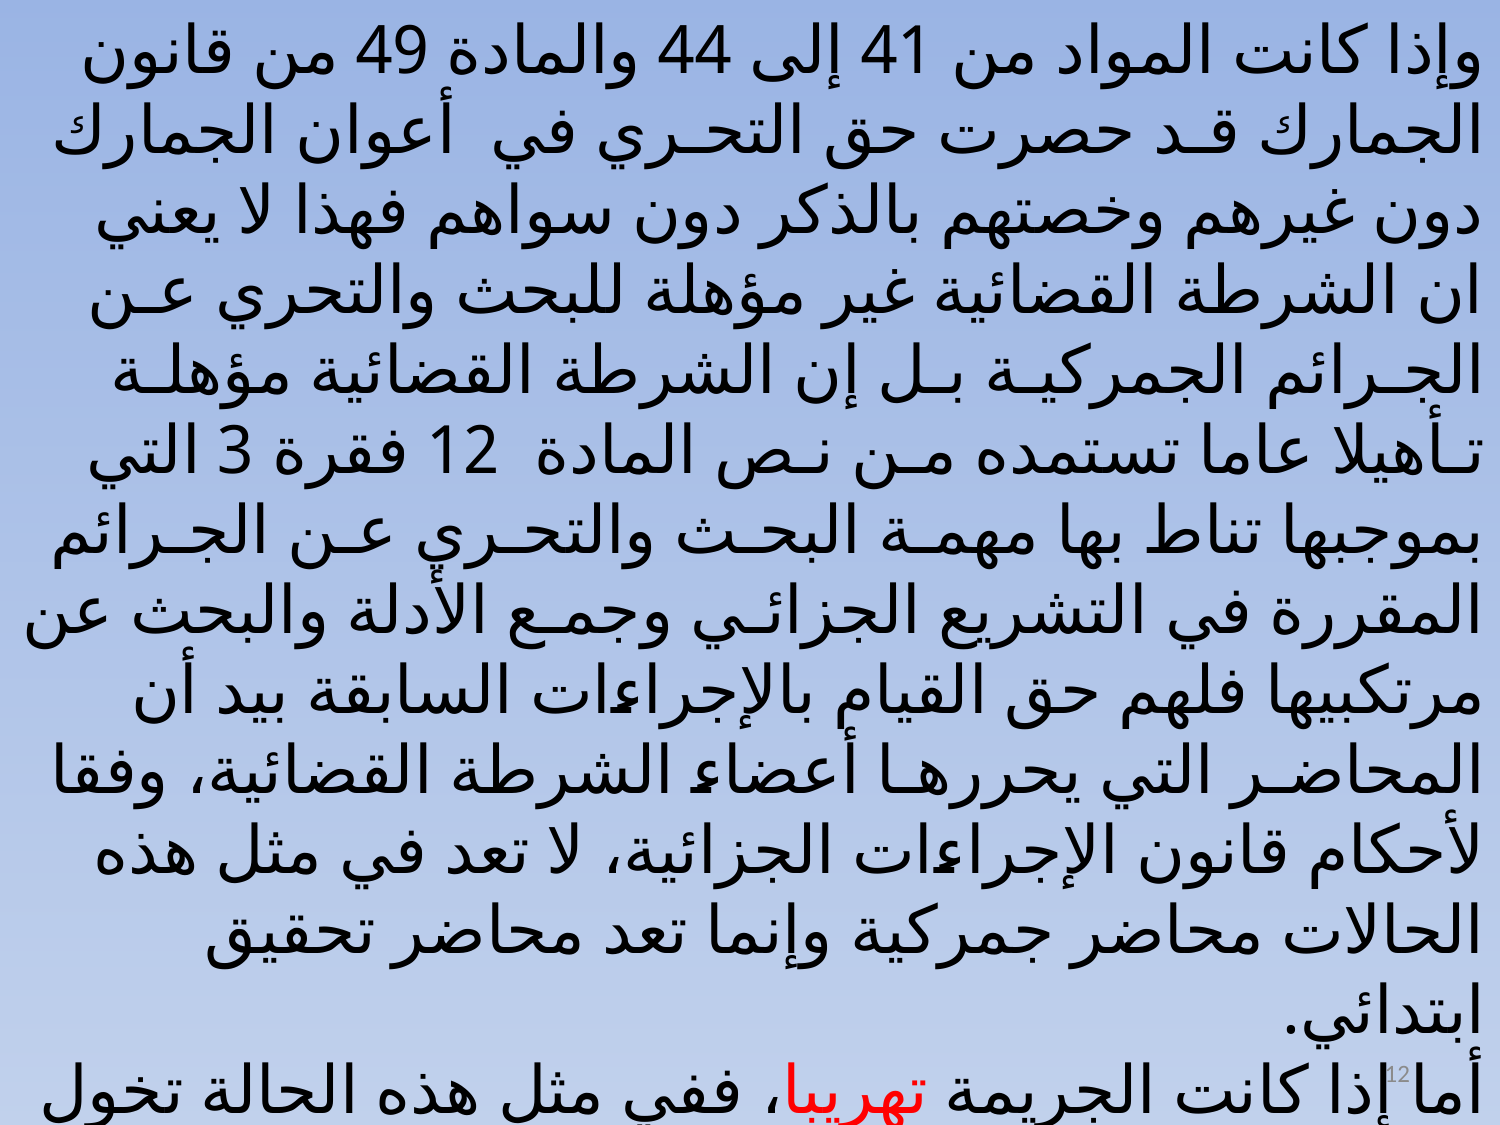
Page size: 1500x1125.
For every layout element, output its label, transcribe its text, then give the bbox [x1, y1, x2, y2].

text_box وإذا كانت المواد من 41 إلى 44 والمادة 49 من قانون الجمارك قـد حصرت حق التحـري في أعوان الجمارك دون غيرهم وخصتهم بالذكر دون سواهم فهذا لا يعني ان الشرطة القضائية غير مؤهلة للبحث والتحري عـن الجـرائم الجمركيـة بـل إن الشرطة القضائية مؤهلـة تـأهيلا عاما تستمده مـن نـص المادة 12 فقرة 3 التي بموجبها تناط بها مهمـة البحـث والتحـري عـن الجـرائم المقررة في التشريع الجزائـي وجمـع الأدلة والبحث عن مرتكبيها فلهم حق القيام بالإجراءات السابقة بيد أن المحاضـر التي يحررهـا أعضاء الشرطة القضائية، وفقا لأحكام قانون الإجراءات الجزائية، لا تعد في مثل هذه الحالات محاضر جمركية وإنما تعد محاضر تحقيق ابتدائي. أما إذا كانت الجريمة تهريبا، ففي مثل هذه الحالة تخول المادة 32 من الأمر رقم 05-06 الأعوان المؤهلين لمعانية هذا النوع من الجرائم حق التحري . [0, 0, 1500, 1125]
slide_number 12 [1074, 1042, 1425, 1103]
